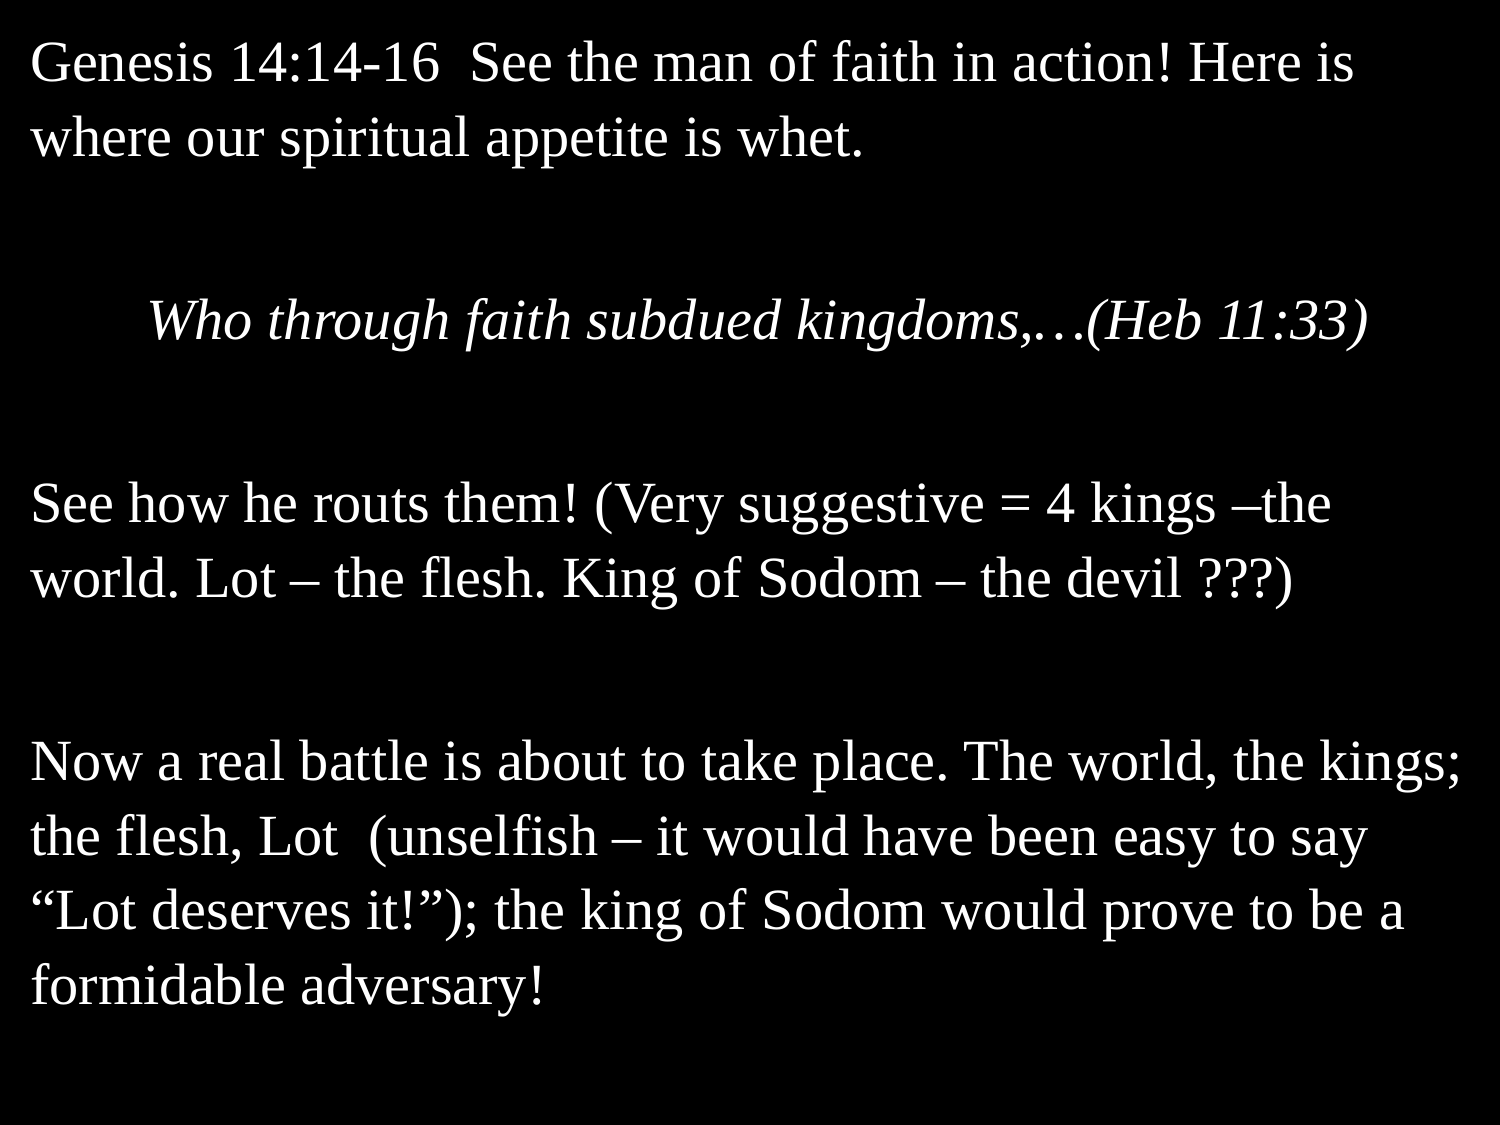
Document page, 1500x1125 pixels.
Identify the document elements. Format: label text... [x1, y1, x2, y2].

list Genesis 14:14-16 See the man of faith in action! Here is where our spiritual appetite is whet. Who through faith subdued kingdoms,…(Heb 11:33) See how he routs them! (Very suggestive = 4 kings –the world. Lot – the flesh. King of Sodom – the devil ???) Now a real battle is about to take place. The world, the kings; the flesh, Lot (unselfish – it would have been easy to say “Lot deserves it!”); the king of Sodom would prove to be a formidable adversary! [15, 10, 1500, 1112]
